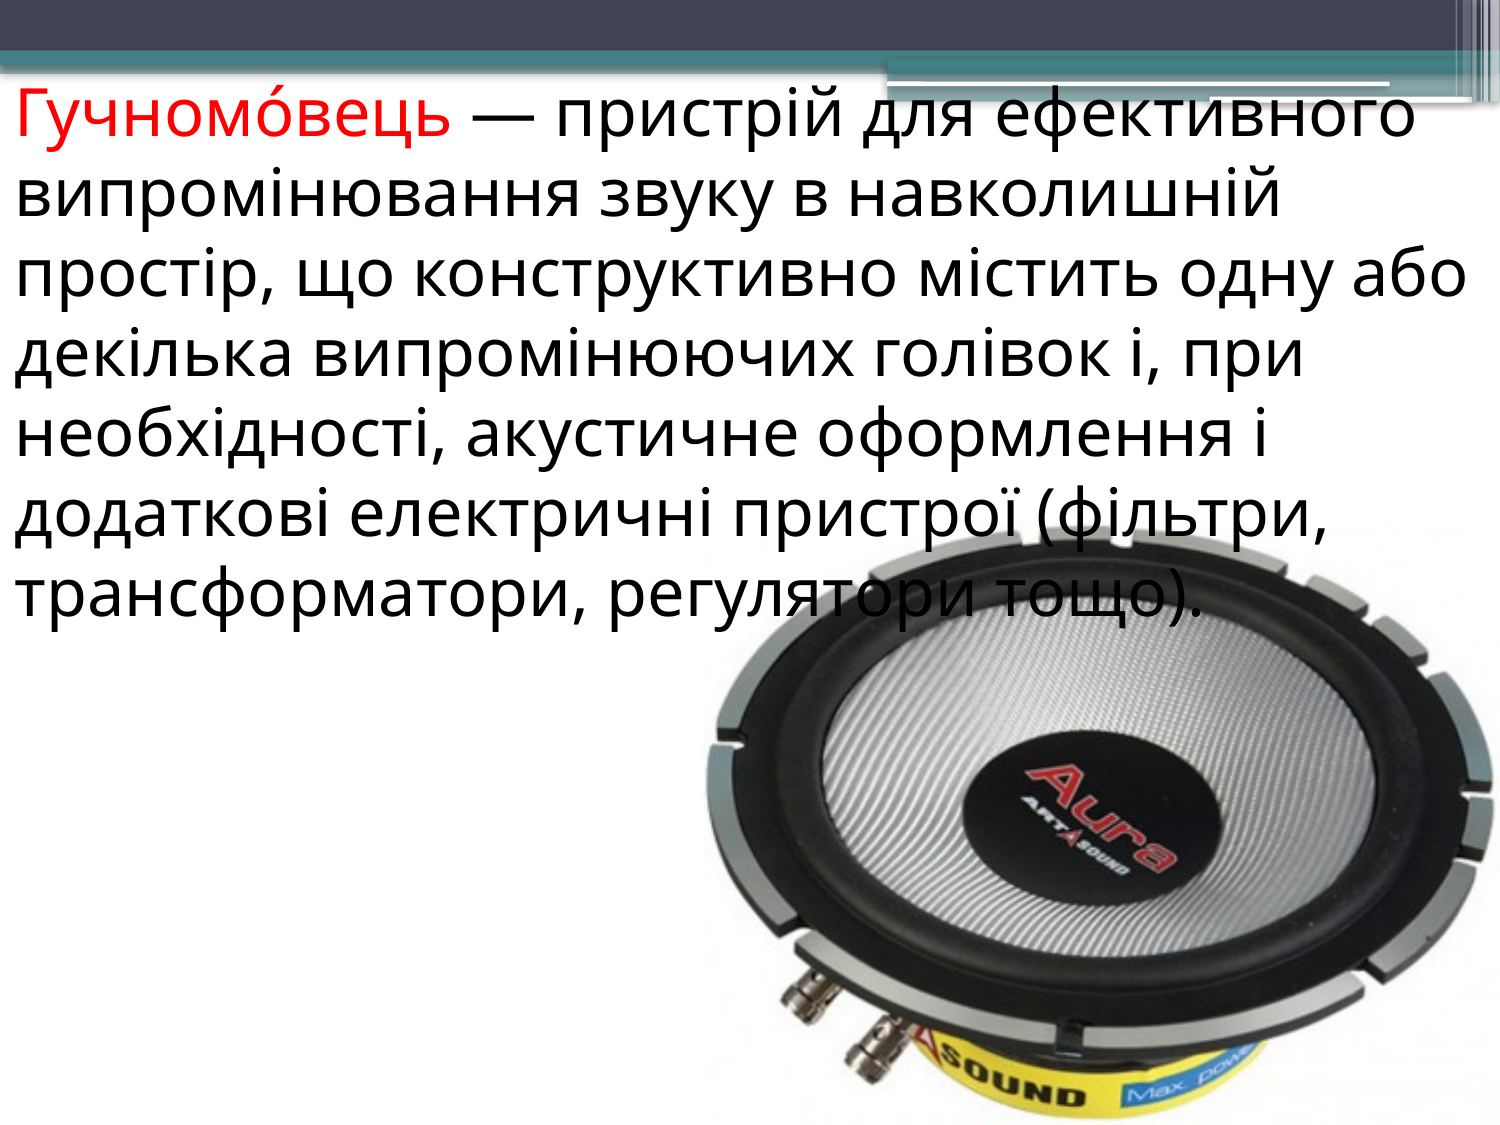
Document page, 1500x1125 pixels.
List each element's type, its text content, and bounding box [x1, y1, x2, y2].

title Гучномо́вець — пристрій для ефективного випромінювання звуку в навколишній простір, що конструктивно містить одну або декілька випромінюючих голівок і, при необхідності, акустичне оформлення і додаткові електричні пристрої (фільтри, трансформатори, регулятори тощо). [0, 66, 1500, 634]
picture [702, 520, 1500, 1125]
